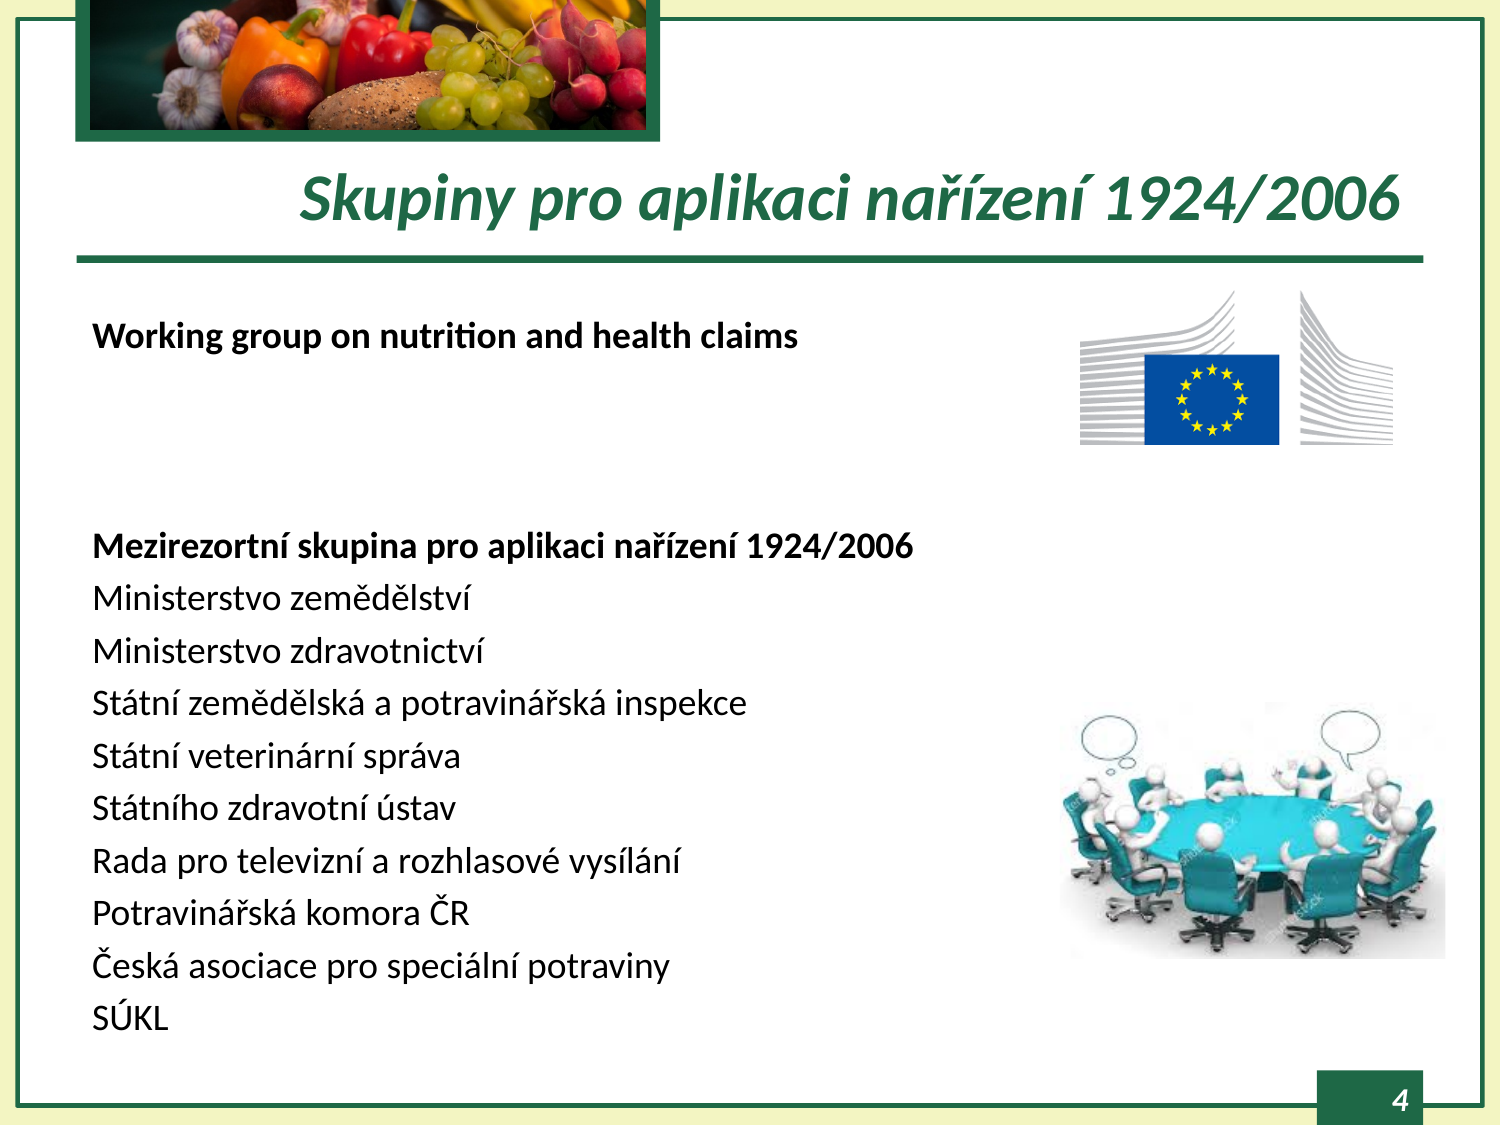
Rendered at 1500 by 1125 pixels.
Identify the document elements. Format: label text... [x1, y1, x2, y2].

picture [1059, 702, 1446, 960]
picture [1080, 290, 1393, 445]
title Skupiny pro aplikaci nařízení 1924/2006 [285, 137, 1471, 242]
picture [90, 0, 646, 130]
list Working group on nutrition and health claims Mezirezortní skupina pro aplikaci nařízení 1924/2006 Ministerstvo zemědělství Ministerstvo zdravotnictví Státní zemědělská a potravinářská inspekce Státní veterinární správa Státního zdravotní ústav Rada pro televizní a rozhlasové vysílání Potravinářská komora ČR Česká asociace pro speciální potraviny SÚKL [64, 303, 1466, 1058]
